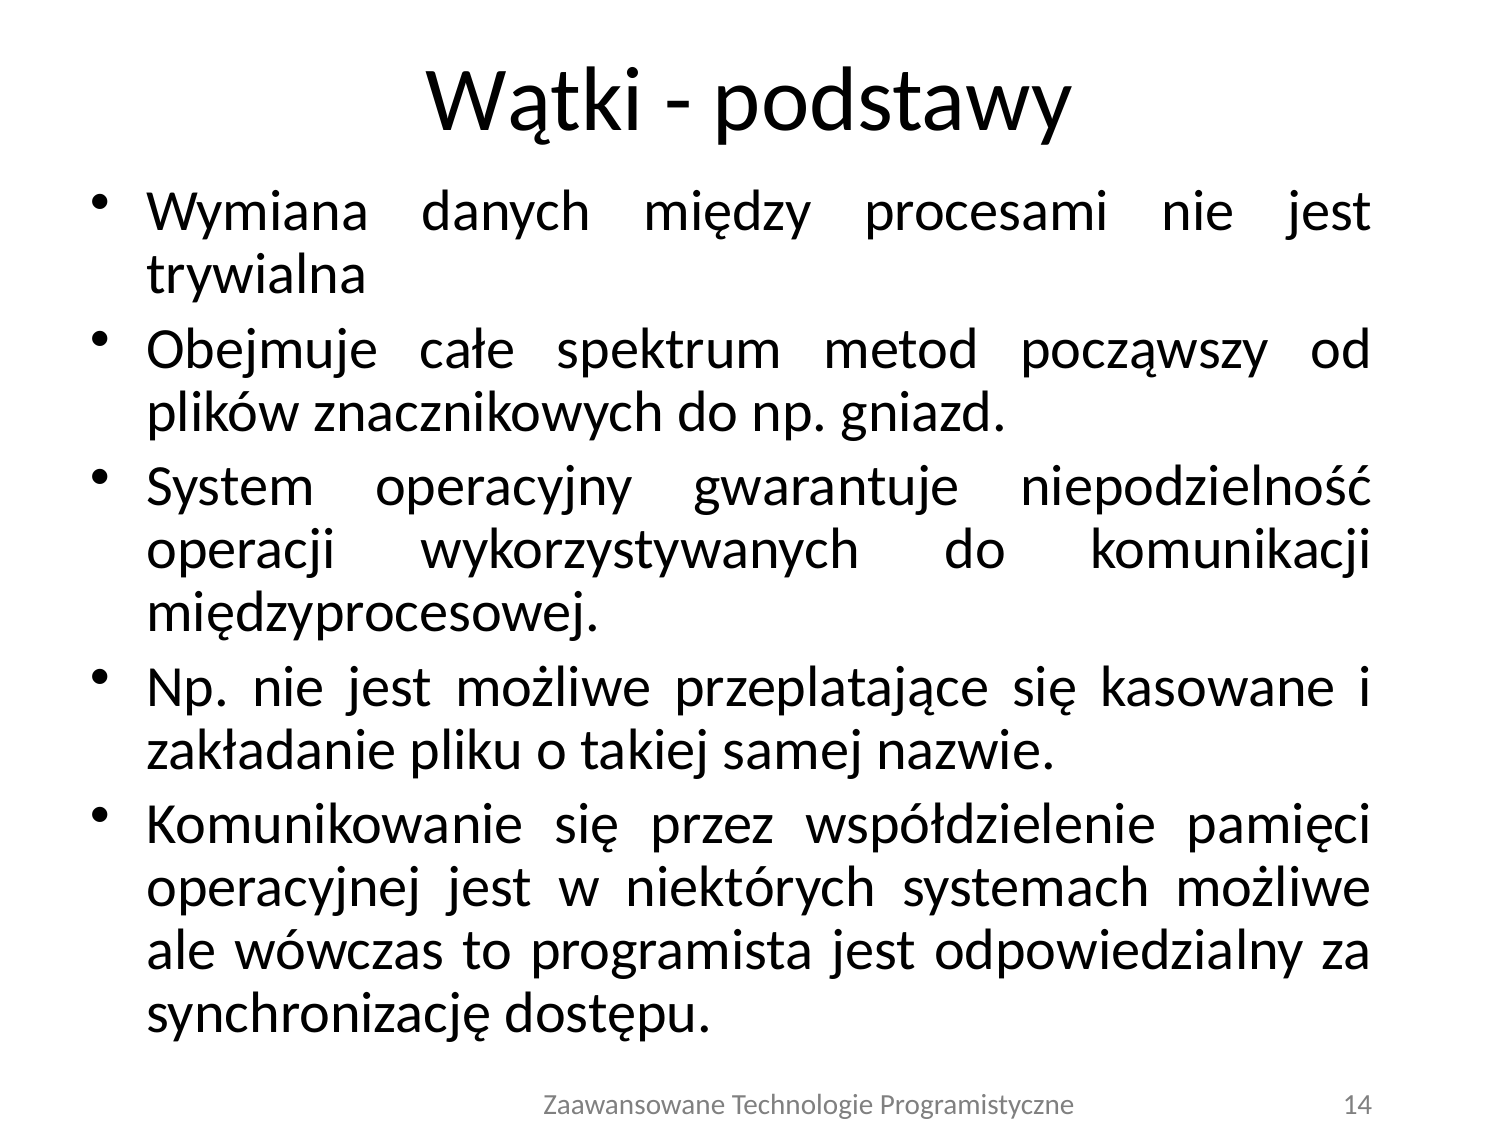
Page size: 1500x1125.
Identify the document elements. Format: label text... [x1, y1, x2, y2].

slide_number 14 [1306, 1077, 1388, 1125]
title Wątki - podstawy [111, 0, 1388, 172]
footer Zaawansowane Technologie Programistyczne [312, 1077, 1306, 1125]
list Wymiana danych między procesami nie jest trywialna Obejmuje całe spektrum metod począwszy od plików znacznikowych do np. gniazd. System operacyjny gwarantuje niepodzielność operacji wykorzystywanych do komunikacji międzyprocesowej. Np. nie jest możliwe przeplatające się kasowane i zakładanie pliku o takiej samej nazwie. Komunikowanie się przez współdzielenie pamięci operacyjnej jest w niektórych systemach możliwe ale wówczas to programista jest odpowiedzialny za synchronizację dostępu. [74, 172, 1388, 1001]
